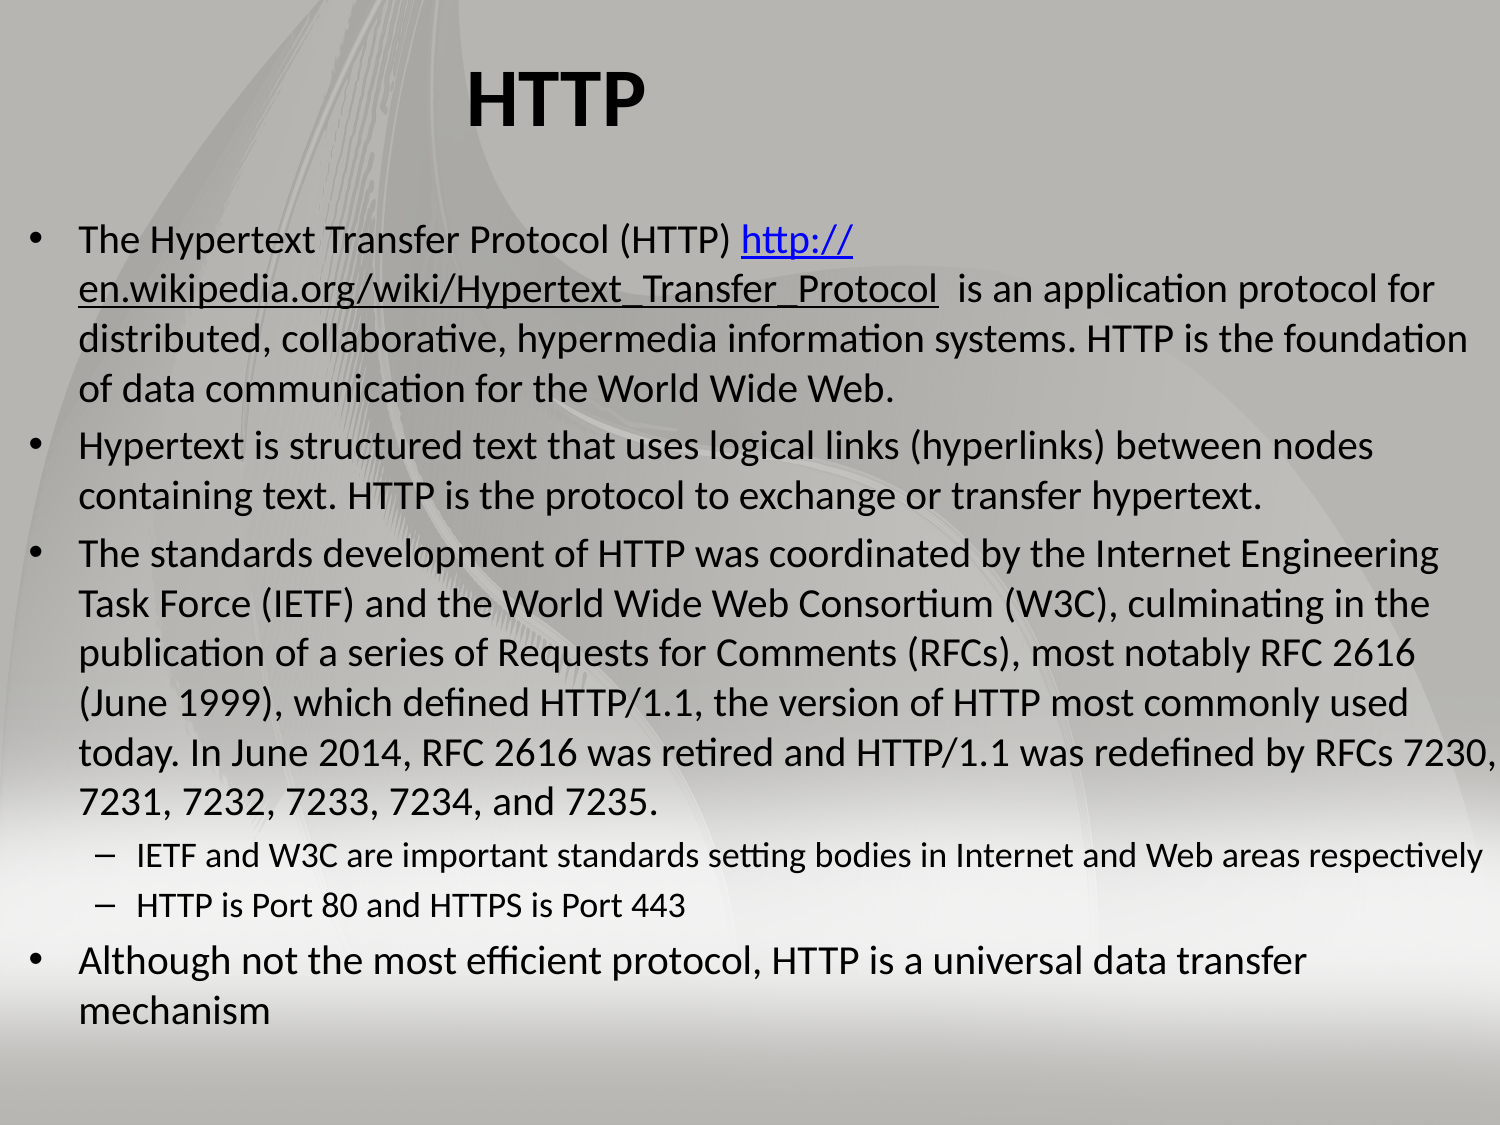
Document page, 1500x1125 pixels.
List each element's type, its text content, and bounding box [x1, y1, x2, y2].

title HTTP [0, 0, 1114, 187]
list The Hypertext Transfer Protocol (HTTP) http://en.wikipedia.org/wiki/Hypertext_Transfer_Protocol is an application protocol for distributed, collaborative, hypermedia information systems. HTTP is the foundation of data communication for the World Wide Web. Hypertext is structured text that uses logical links (hyperlinks) between nodes containing text. HTTP is the protocol to exchange or transfer hypertext. The standards development of HTTP was coordinated by the Internet Engineering Task Force (IETF) and the World Wide Web Consortium (W3C), culminating in the publication of a series of Requests for Comments (RFCs), most notably RFC 2616 (June 1999), which defined HTTP/1.1, the version of HTTP most commonly used today. In June 2014, RFC 2616 was retired and HTTP/1.1 was redefined by RFCs 7230, 7231, 7232, 7233, 7234, and 7235. IETF and W3C are important standards setting bodies in Internet and Web areas respectively HTTP is Port 80 and HTTPS is Port 443 Although not the most efficient protocol, HTTP is a universal data transfer mechanism [13, 204, 1500, 1076]
picture [0, 0, 1500, 1125]
